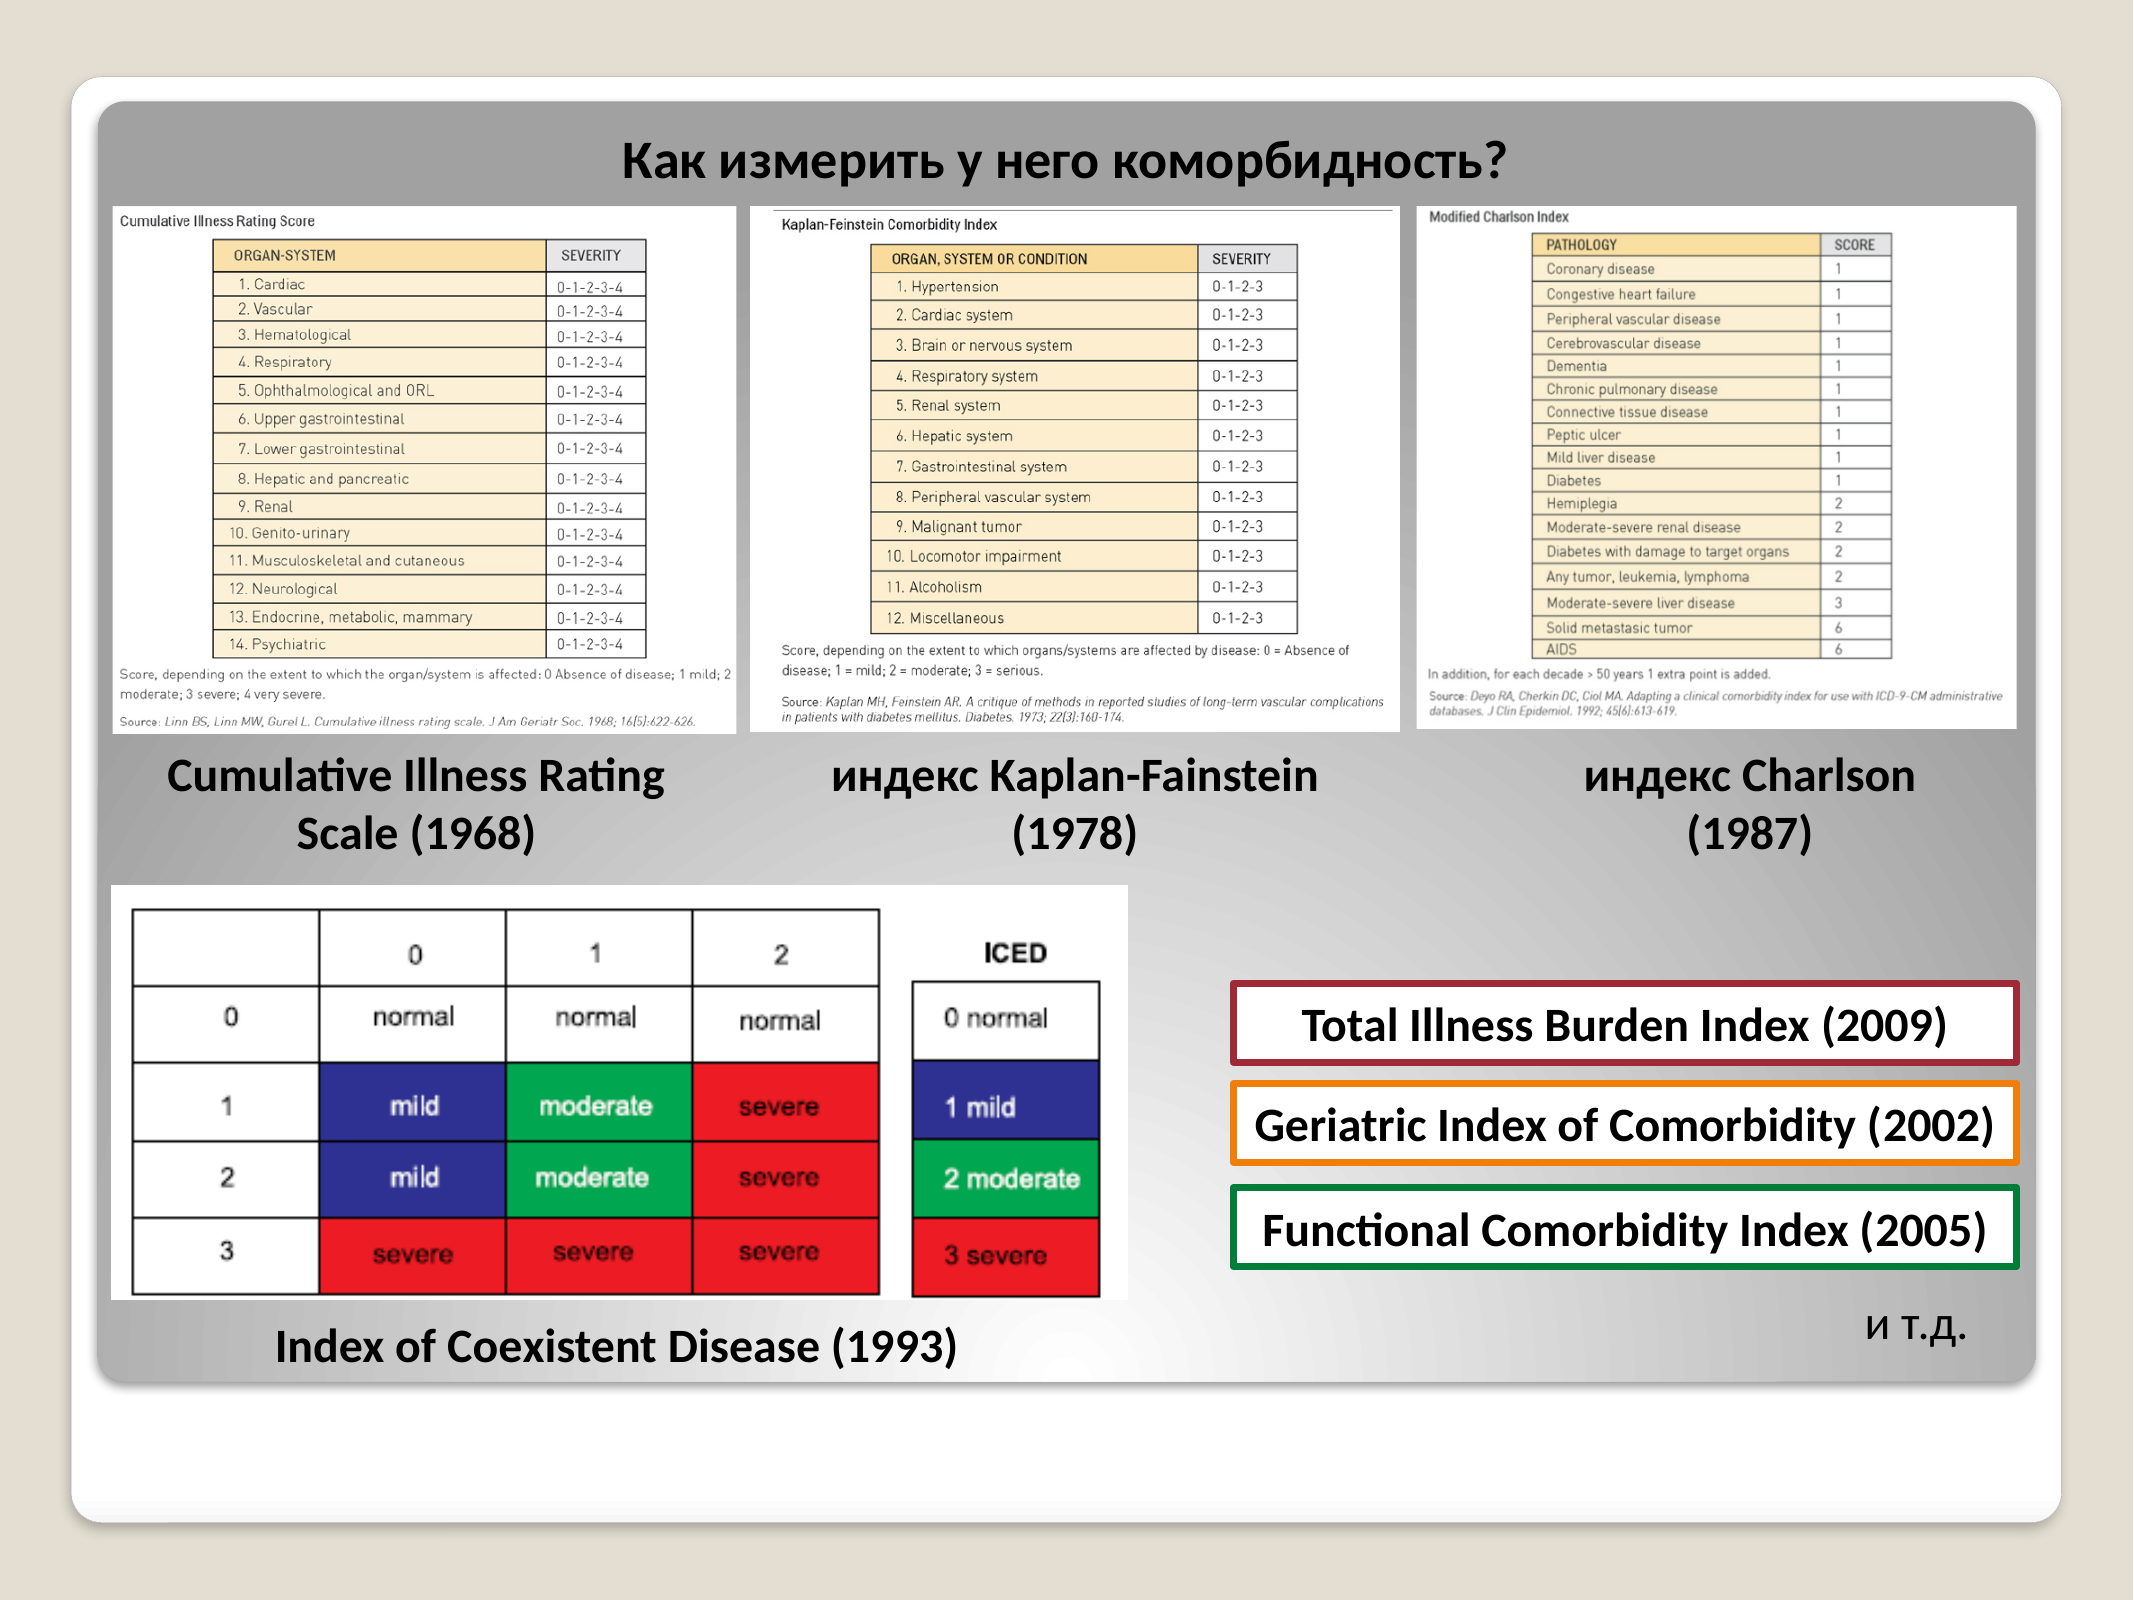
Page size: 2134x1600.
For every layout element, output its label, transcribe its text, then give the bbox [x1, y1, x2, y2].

text_box Geriatric Index of Comorbidity (2002) [1230, 1080, 2020, 1166]
text_box Cumulative Illness Rating Scale (1968) [116, 747, 717, 870]
text_box и т.д. [1816, 1280, 2017, 1360]
picture [110, 884, 1128, 1301]
text_box индекс Kaplan-Fainstein (1978) [750, 744, 1400, 870]
text_box Index of Coexistent Disease (1993) [116, 1313, 1117, 1384]
picture [749, 206, 1401, 732]
title Как измерить у него коморбидность? [106, 99, 2027, 200]
text_box Total Illness Burden Index (2009) [1230, 980, 2020, 1066]
picture [112, 206, 737, 734]
text_box Functional Comorbidity Index (2005) [1230, 1184, 2020, 1270]
picture [1416, 206, 2017, 729]
text_box индекс Charlson (1987) [1500, 742, 2000, 870]
